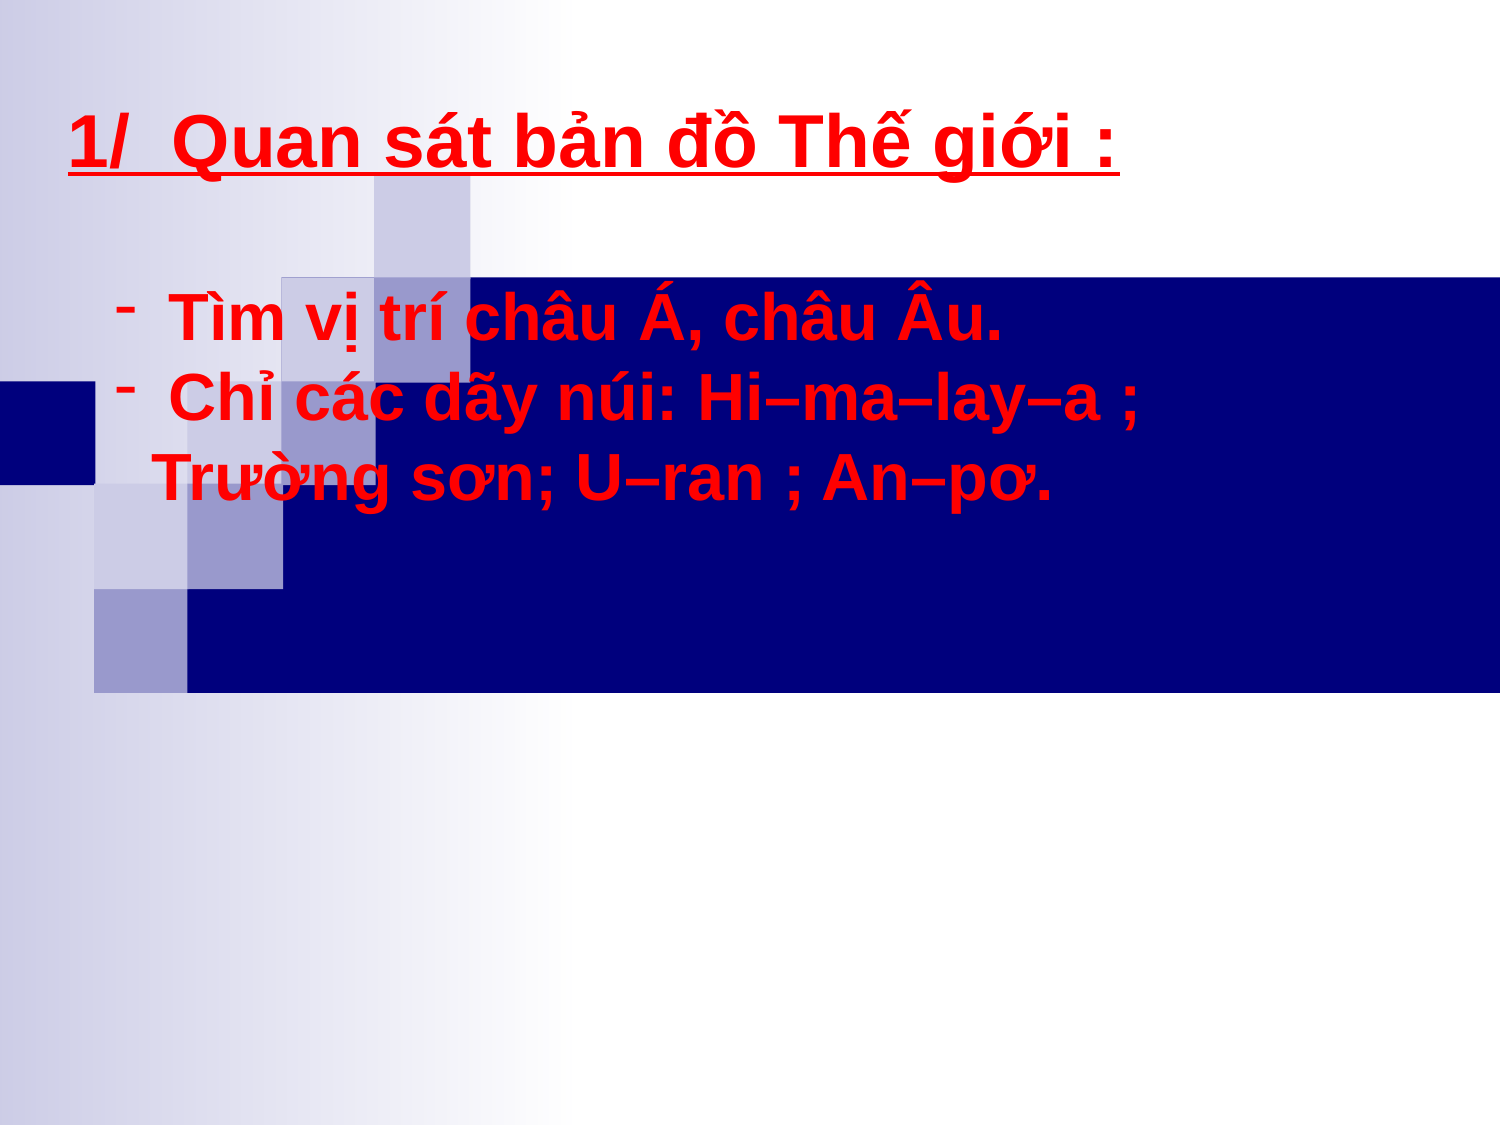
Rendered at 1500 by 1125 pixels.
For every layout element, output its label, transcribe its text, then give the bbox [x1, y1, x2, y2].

text_box 1/ Quan sát bản đồ Thế giới : [162, 87, 1025, 188]
text_box Tìm vị trí châu Á, châu Âu. Chỉ các dãy núi: Hi–ma–lay–a ; Trường sơn; U–ran ; An–pơ. [99, 199, 1500, 588]
